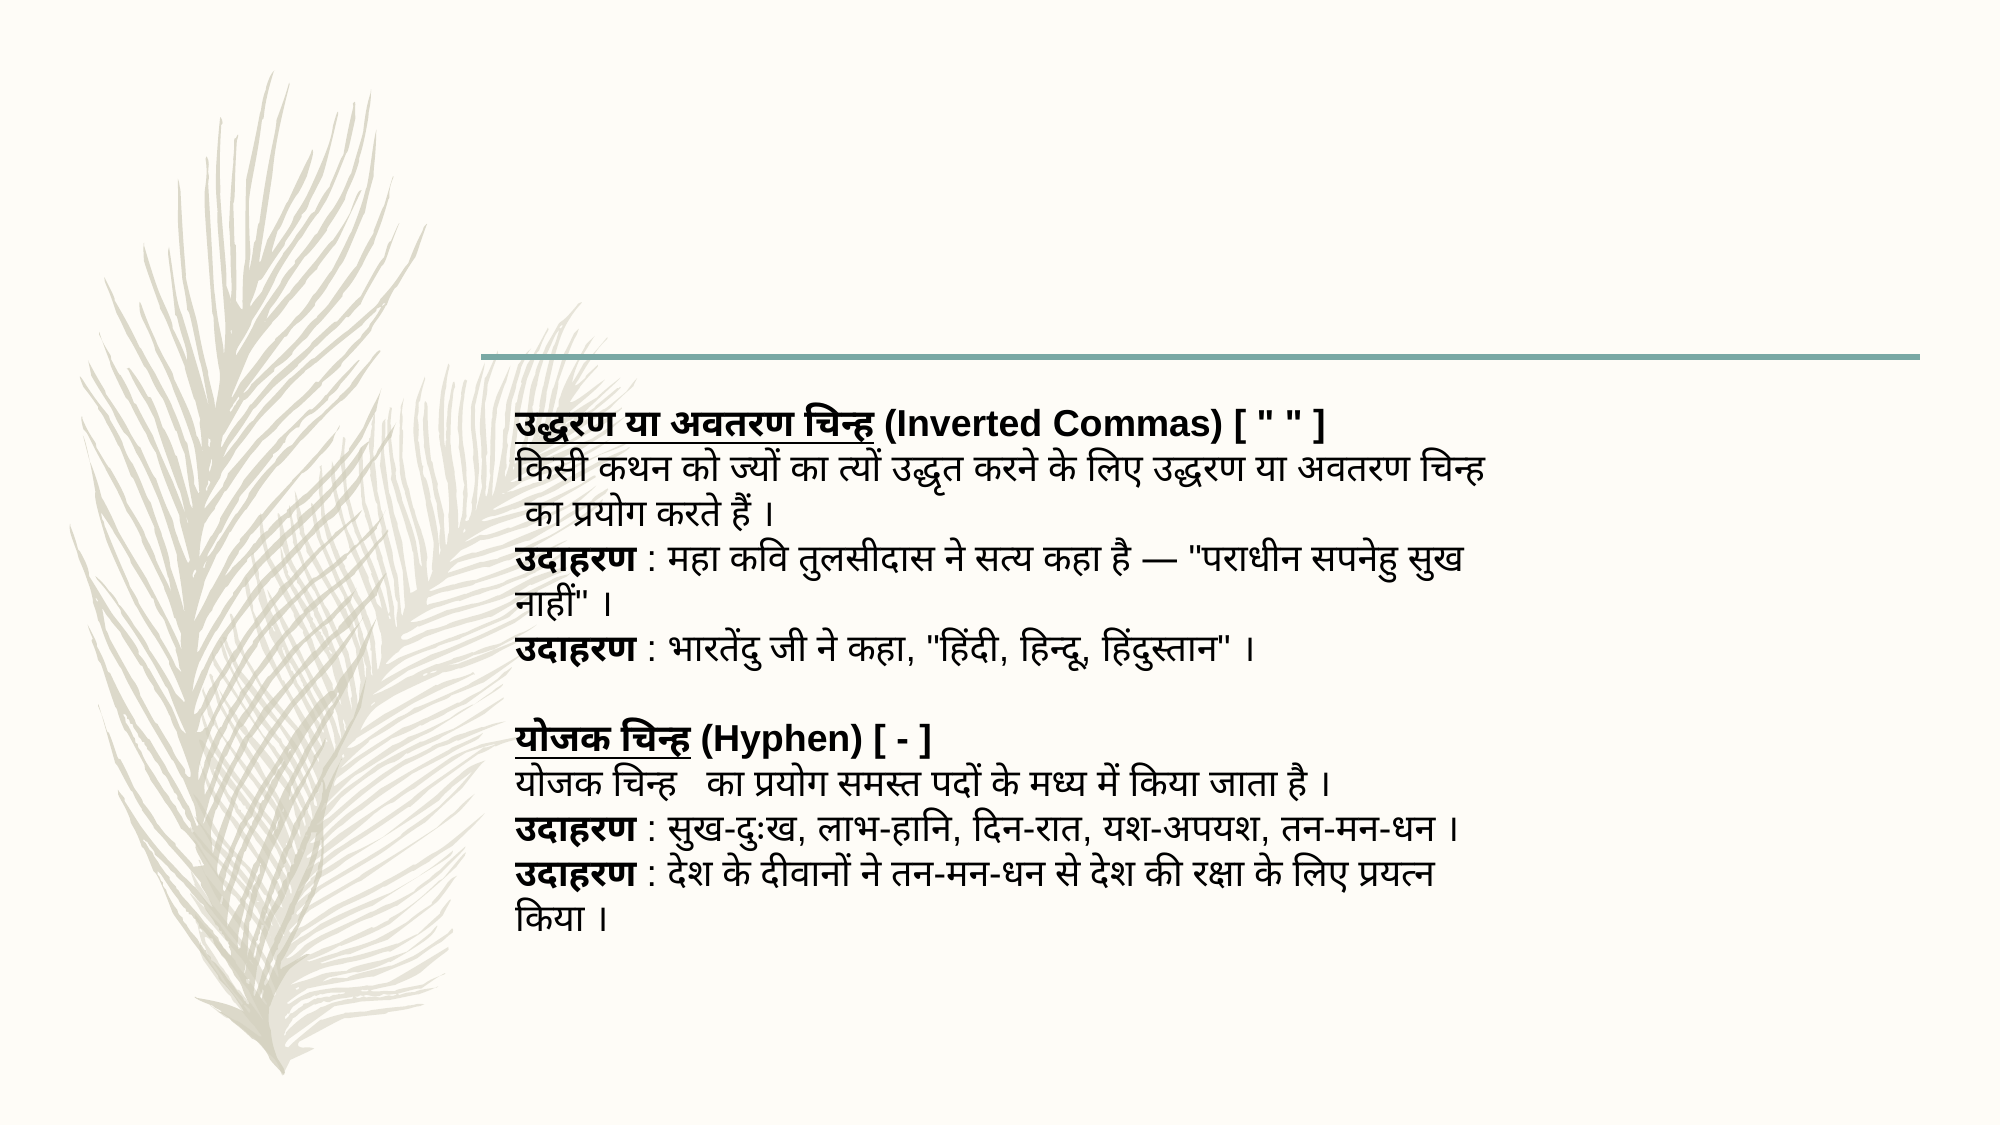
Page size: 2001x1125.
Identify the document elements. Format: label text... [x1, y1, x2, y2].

text_box उद्धरण या अवतरण चिन्ह (Inverted Commas) [ " " ] किसी कथन को ज्यों का त्यों उद्धृत करने के लिए उद्धरण या अवतरण चिन्ह का प्रयोग करते हैं । उदाहरण : महा कवि तुलसीदास ने सत्य कहा है ― "पराधीन सपनेहु सुख नाहीं" । उदाहरण : भारतेंदु जी ने कहा, "हिंदी, हिन्दू, हिंदुस्तान" । योजक चिन्ह (Hyphen) [ - ] योजक चिन्ह का प्रयोग समस्त पदों के मध्य में किया जाता है । उदाहरण : सुख-दुःख, लाभ-हानि, दिन-रात, यश-अपयश, तन-मन-धन । उदाहरण : देश के दीवानों ने तन-मन-धन से देश की रक्षा के लिए प्रयत्न किया । [500, 391, 1500, 947]
